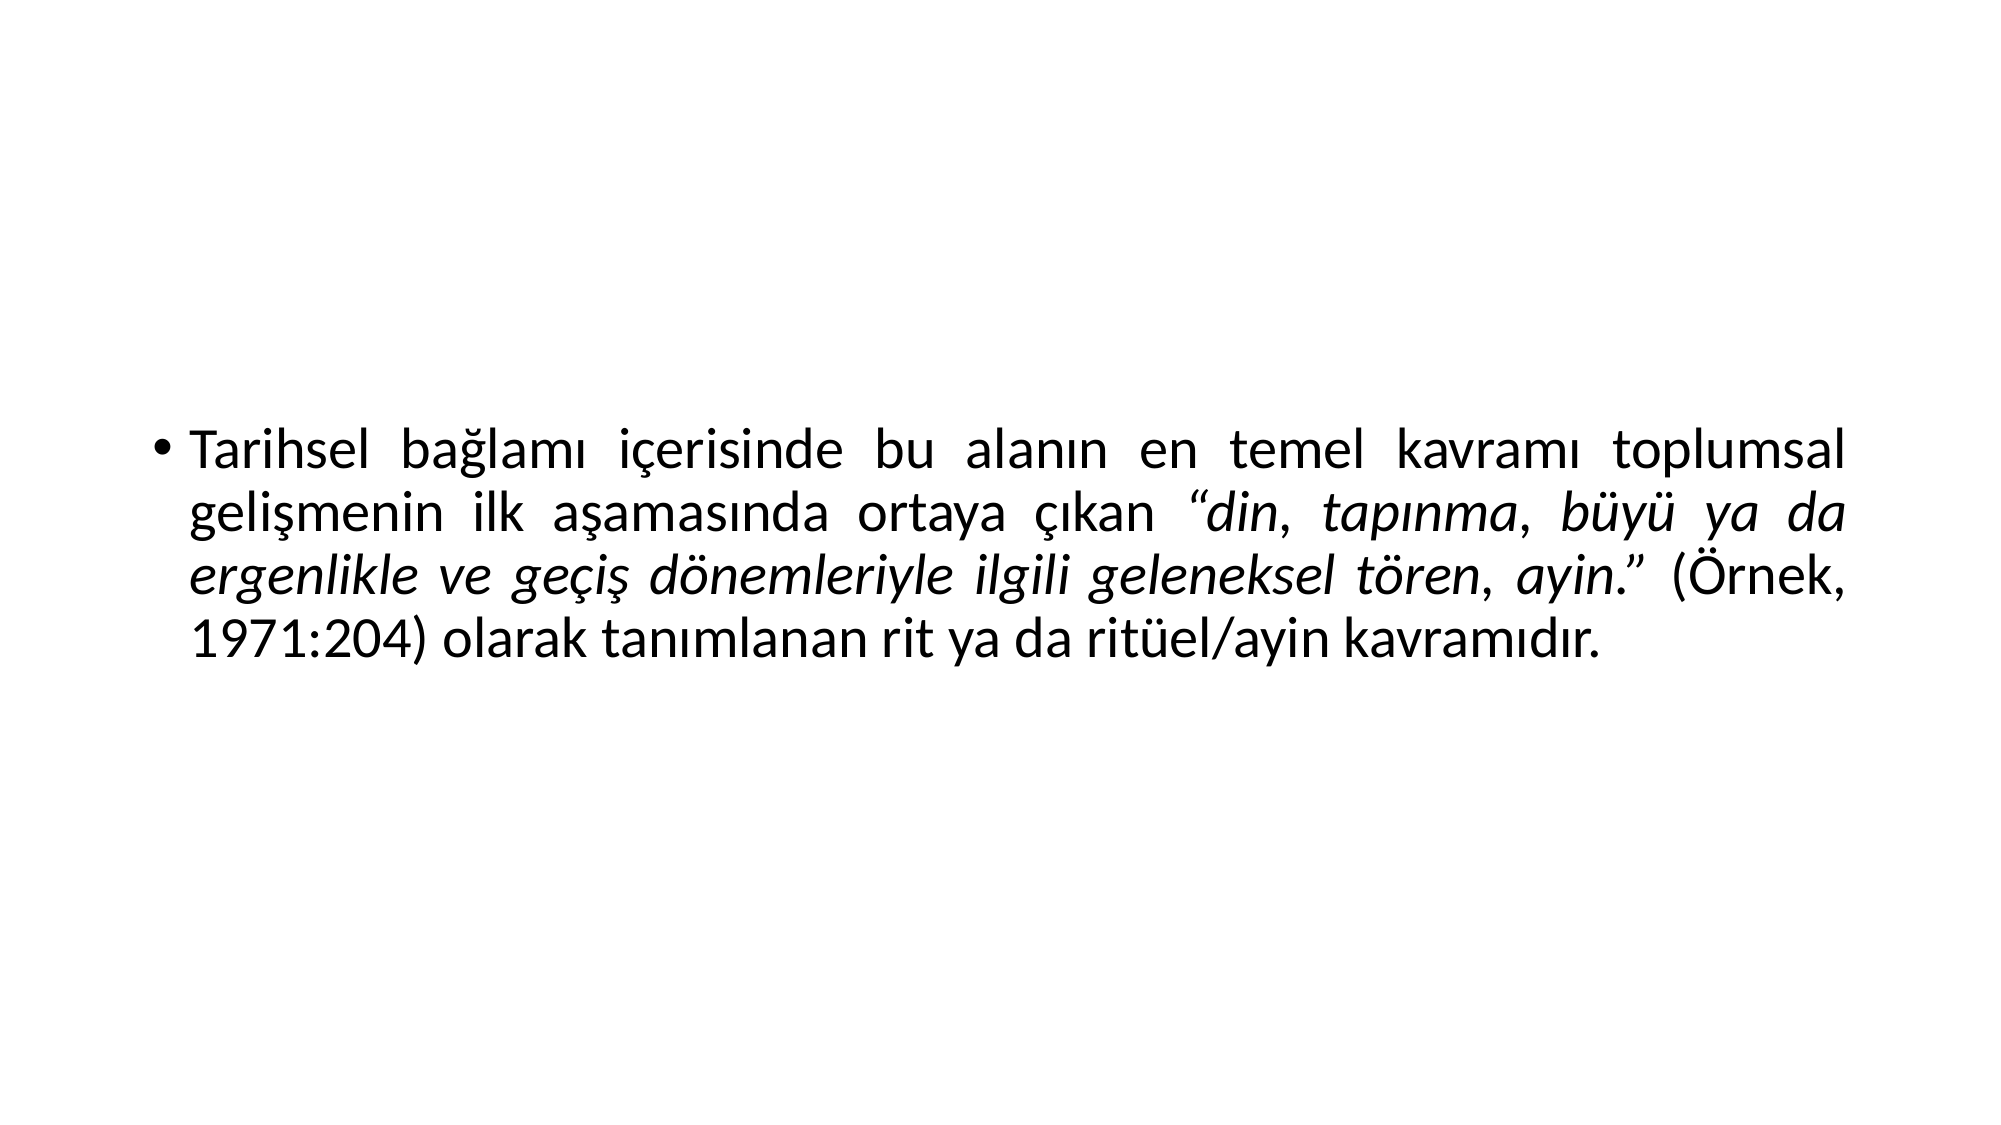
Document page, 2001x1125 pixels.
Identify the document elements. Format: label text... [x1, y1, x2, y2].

list Tarihsel bağlamı içerisinde bu alanın en temel kavramı toplumsal gelişmenin ilk aşamasında ortaya çıkan “din, tapınma, büyü ya da ergenlikle ve geçiş dönemleriyle ilgili geleneksel tören, ayin.” (Örnek, 1971:204) olarak tanımlanan rit ya da ritüel/ayin kavramıdır. [137, 411, 1863, 1125]
